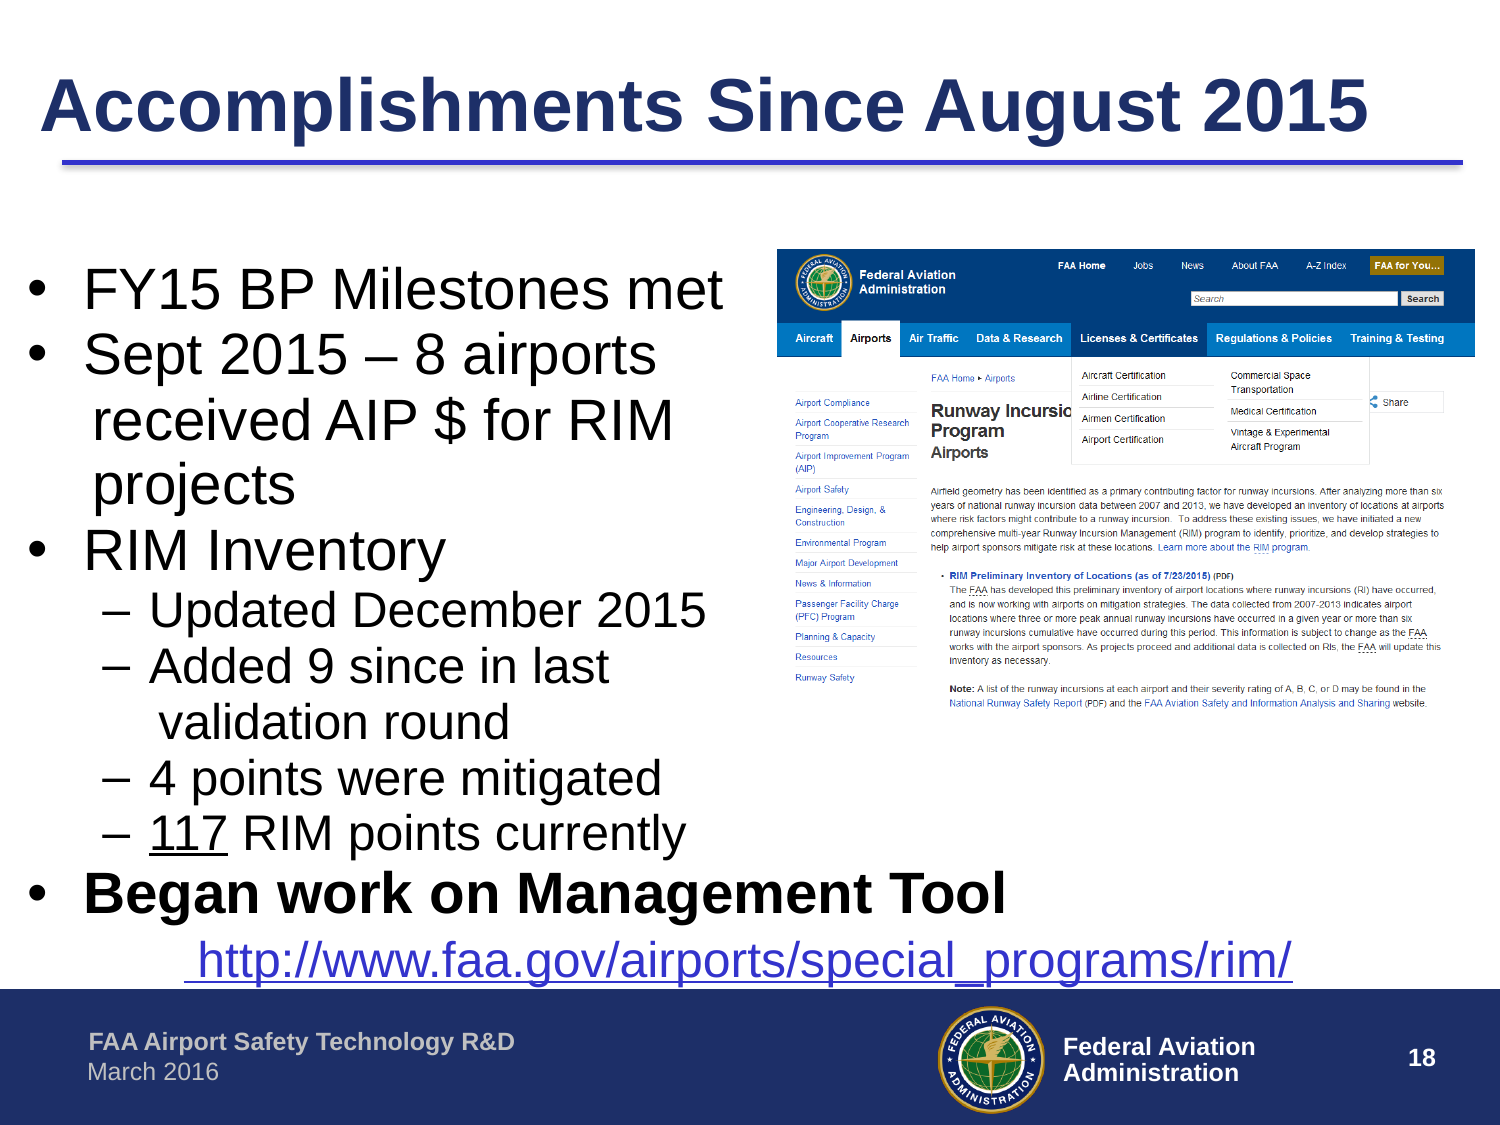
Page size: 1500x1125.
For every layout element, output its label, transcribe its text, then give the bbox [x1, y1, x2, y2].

title Accomplishments Since August 2015 [24, 48, 1463, 164]
list FY15 BP Milestones met Sept 2015 – 8 airports received AIP $ for RIM projects RIM Inventory Updated December 2015 Added 9 since in last validation round 4 points were mitigated 117 RIM points currently Began work on Management Tool [12, 200, 1075, 900]
text_box http://www.faa.gov/airports/special_programs/rim/ [93, 924, 1432, 997]
picture [936, 1004, 1045, 1114]
picture [776, 249, 1476, 726]
